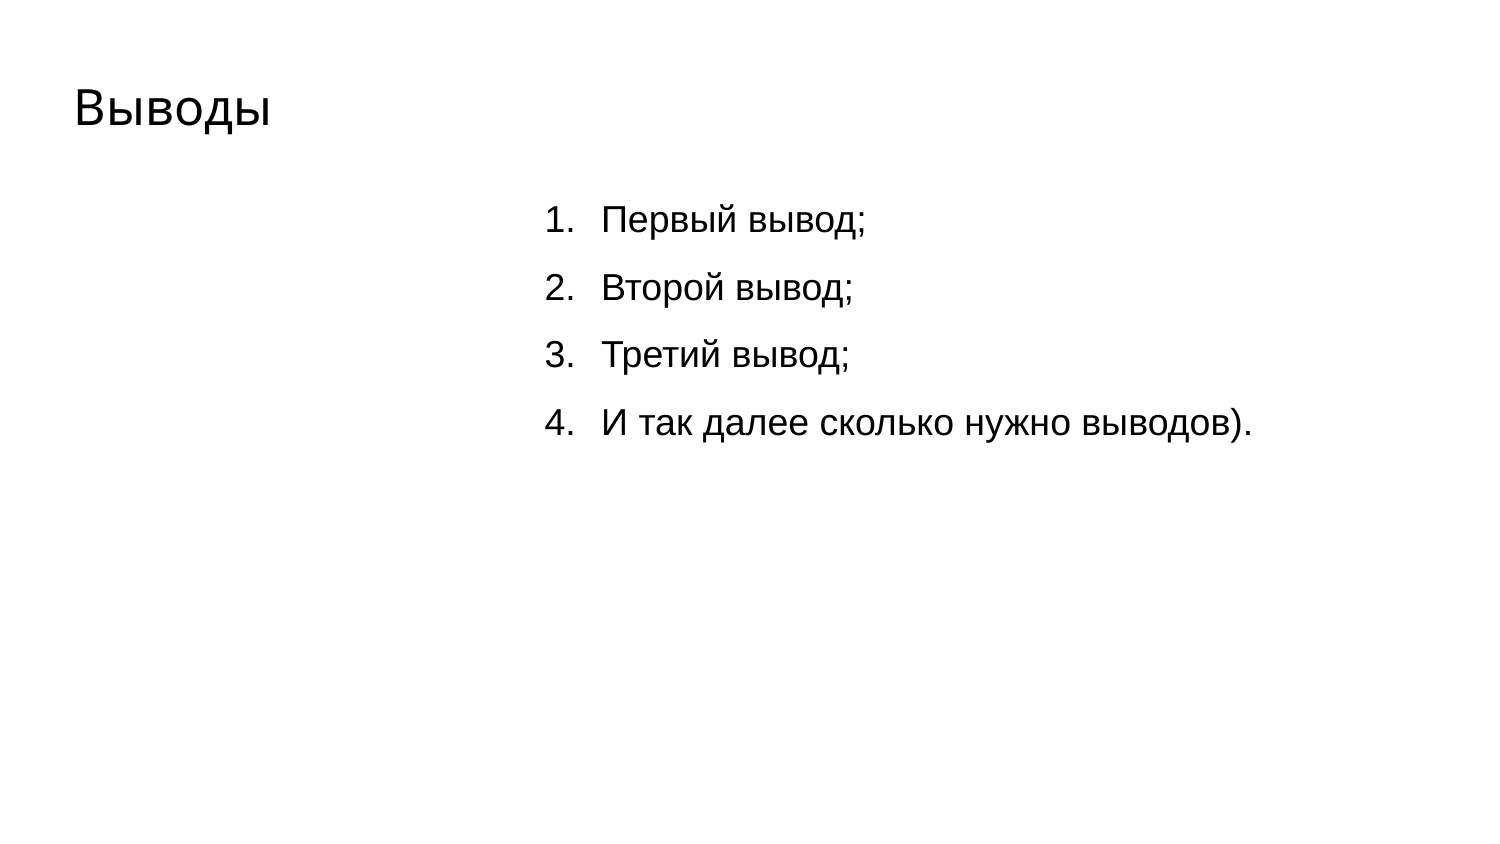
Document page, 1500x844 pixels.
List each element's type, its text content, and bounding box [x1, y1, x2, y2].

title Первый вывод; Второй вывод; Третий вывод; И так далее сколько нужно выводов). [510, 157, 1457, 724]
title Выводы [59, 60, 1457, 132]
